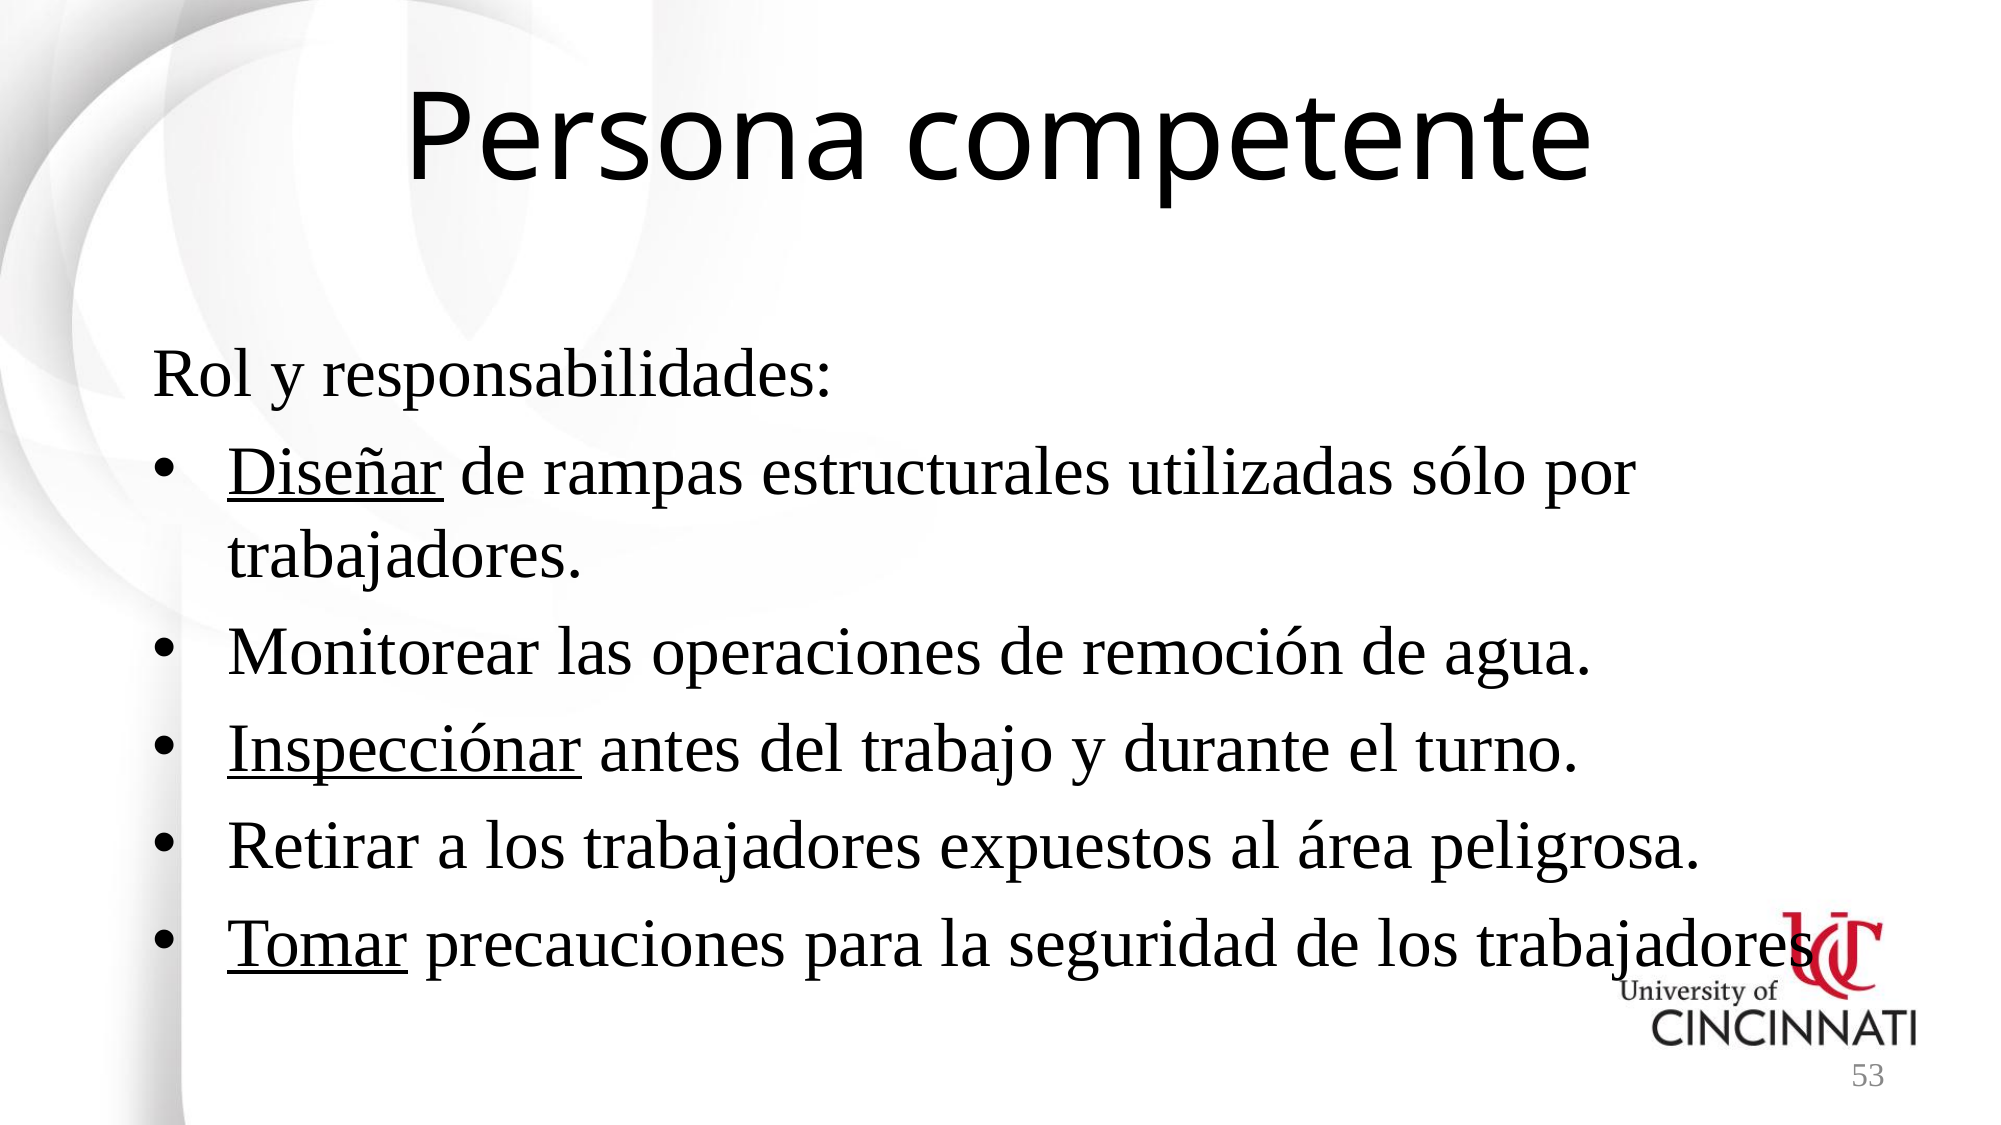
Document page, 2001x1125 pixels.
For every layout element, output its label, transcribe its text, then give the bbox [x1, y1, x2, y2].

picture [0, 0, 2001, 1125]
title Persona competente [137, 22, 1863, 240]
slide_number 53 [1433, 1042, 1900, 1103]
list Rol y responsabilidades: Diseñar de rampas estructurales utilizadas sólo por trabajadores. Monitorear las operaciones de remoción de agua. Inspecciónar antes del trabajo y durante el turno. Retirar a los trabajadores expuestos al área peligrosa. Tomar precauciones para la seguridad de los trabajadores [137, 320, 1863, 1034]
